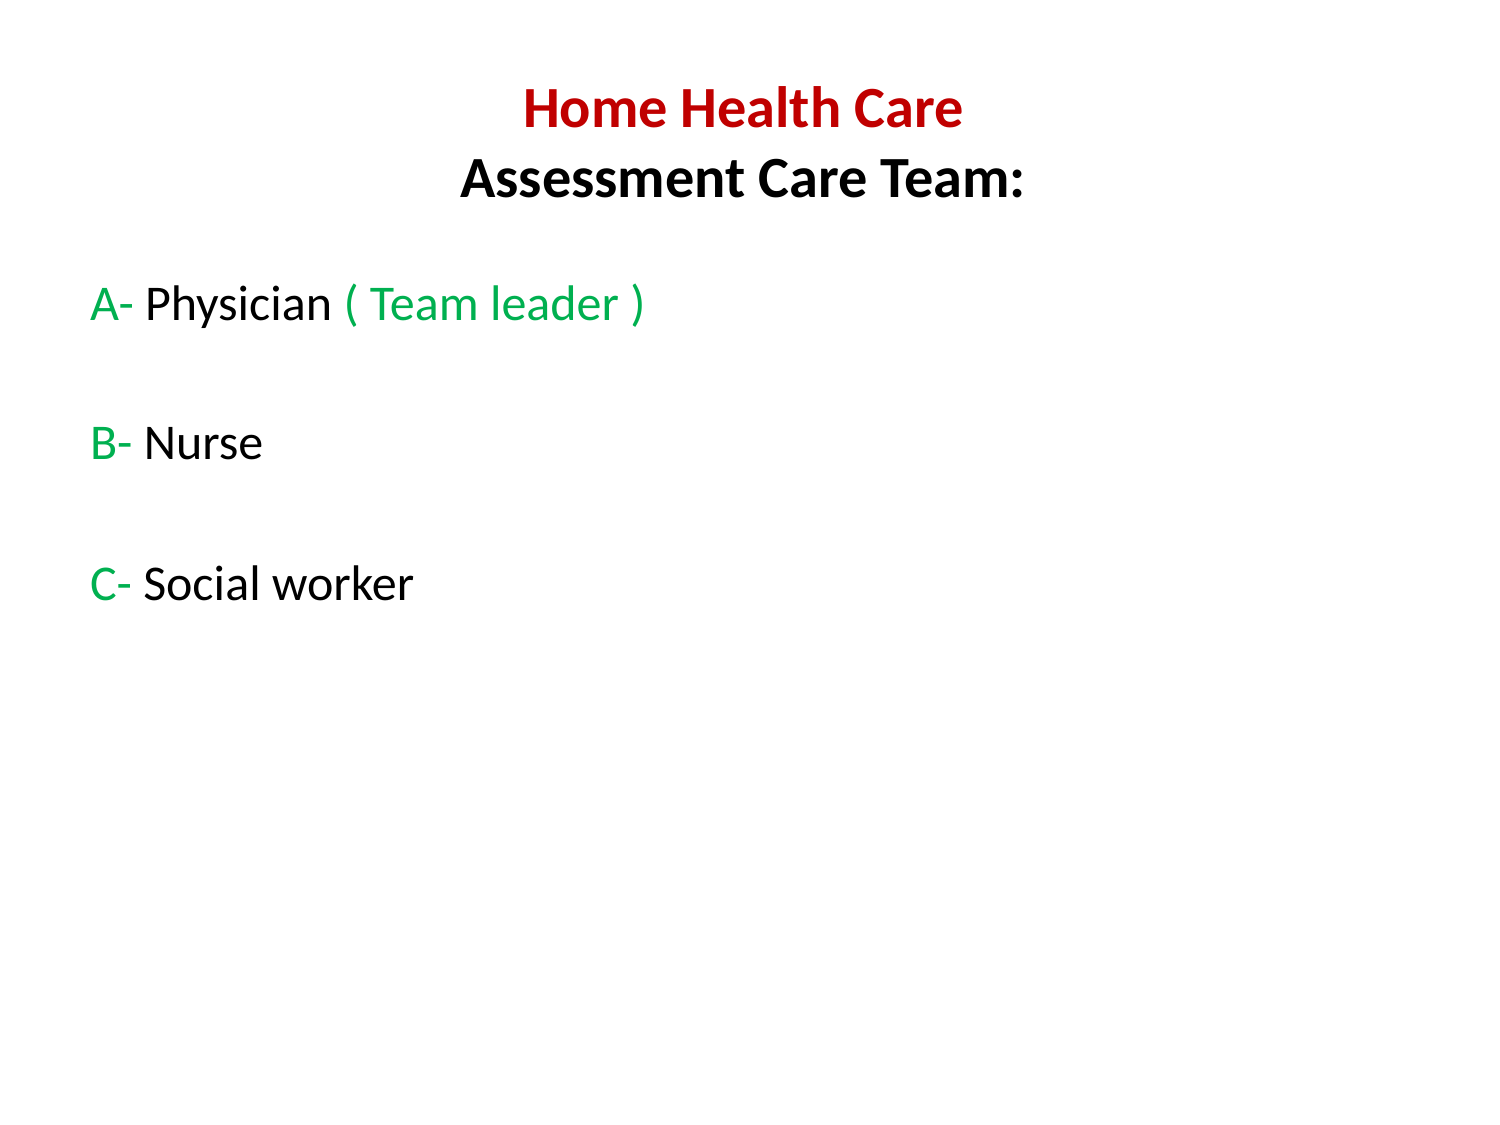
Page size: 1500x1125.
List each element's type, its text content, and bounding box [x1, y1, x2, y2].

title Home Health Care Assessment Care Team: [75, 45, 1425, 233]
list A- Physician ( Team leader ) B- Nurse C- Social worker [75, 262, 1425, 1005]
